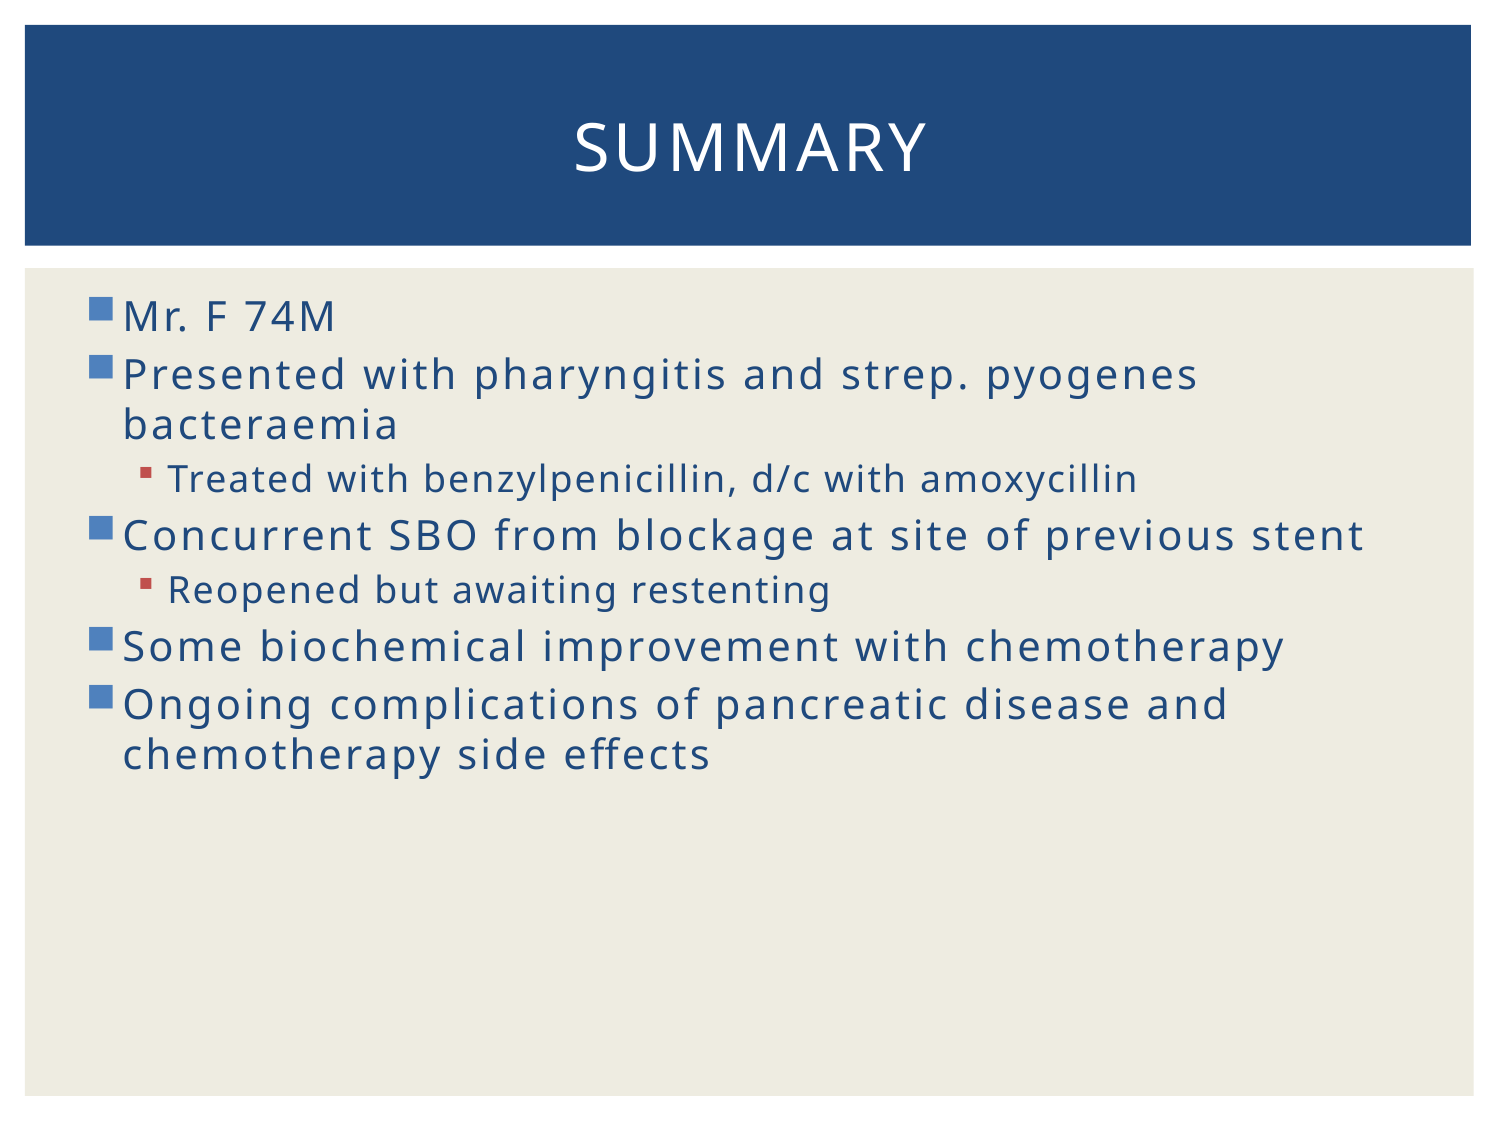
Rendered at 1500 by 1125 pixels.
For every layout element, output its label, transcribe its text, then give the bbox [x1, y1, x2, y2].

list Mr. F 74M Presented with pharyngitis and strep. pyogenes bacteraemia Treated with benzylpenicillin, d/c with amoxycillin Concurrent SBO from blockage at site of previous stent Reopened but awaiting restenting Some biochemical improvement with chemotherapy Ongoing complications of pancreatic disease and chemotherapy side effects [62, 281, 1442, 1005]
title Summary [62, 58, 1438, 232]
